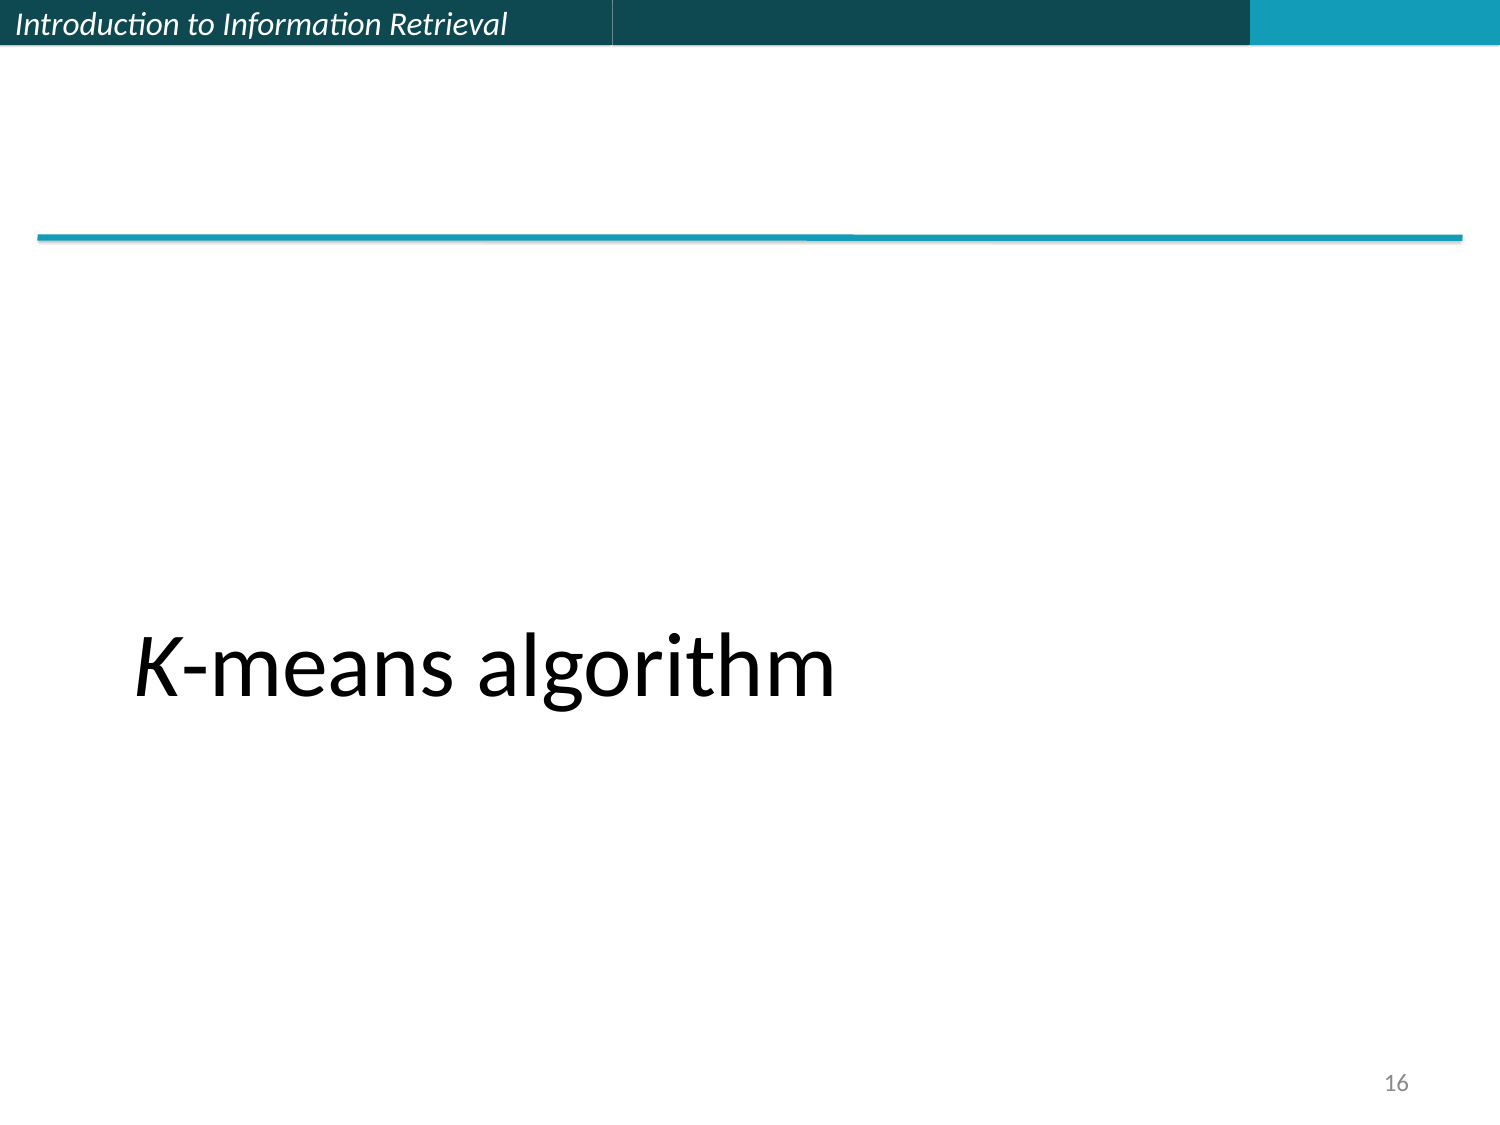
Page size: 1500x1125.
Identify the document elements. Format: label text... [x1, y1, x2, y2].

list K-means algorithm [118, 476, 1394, 724]
slide_number 16 [1074, 1058, 1425, 1105]
